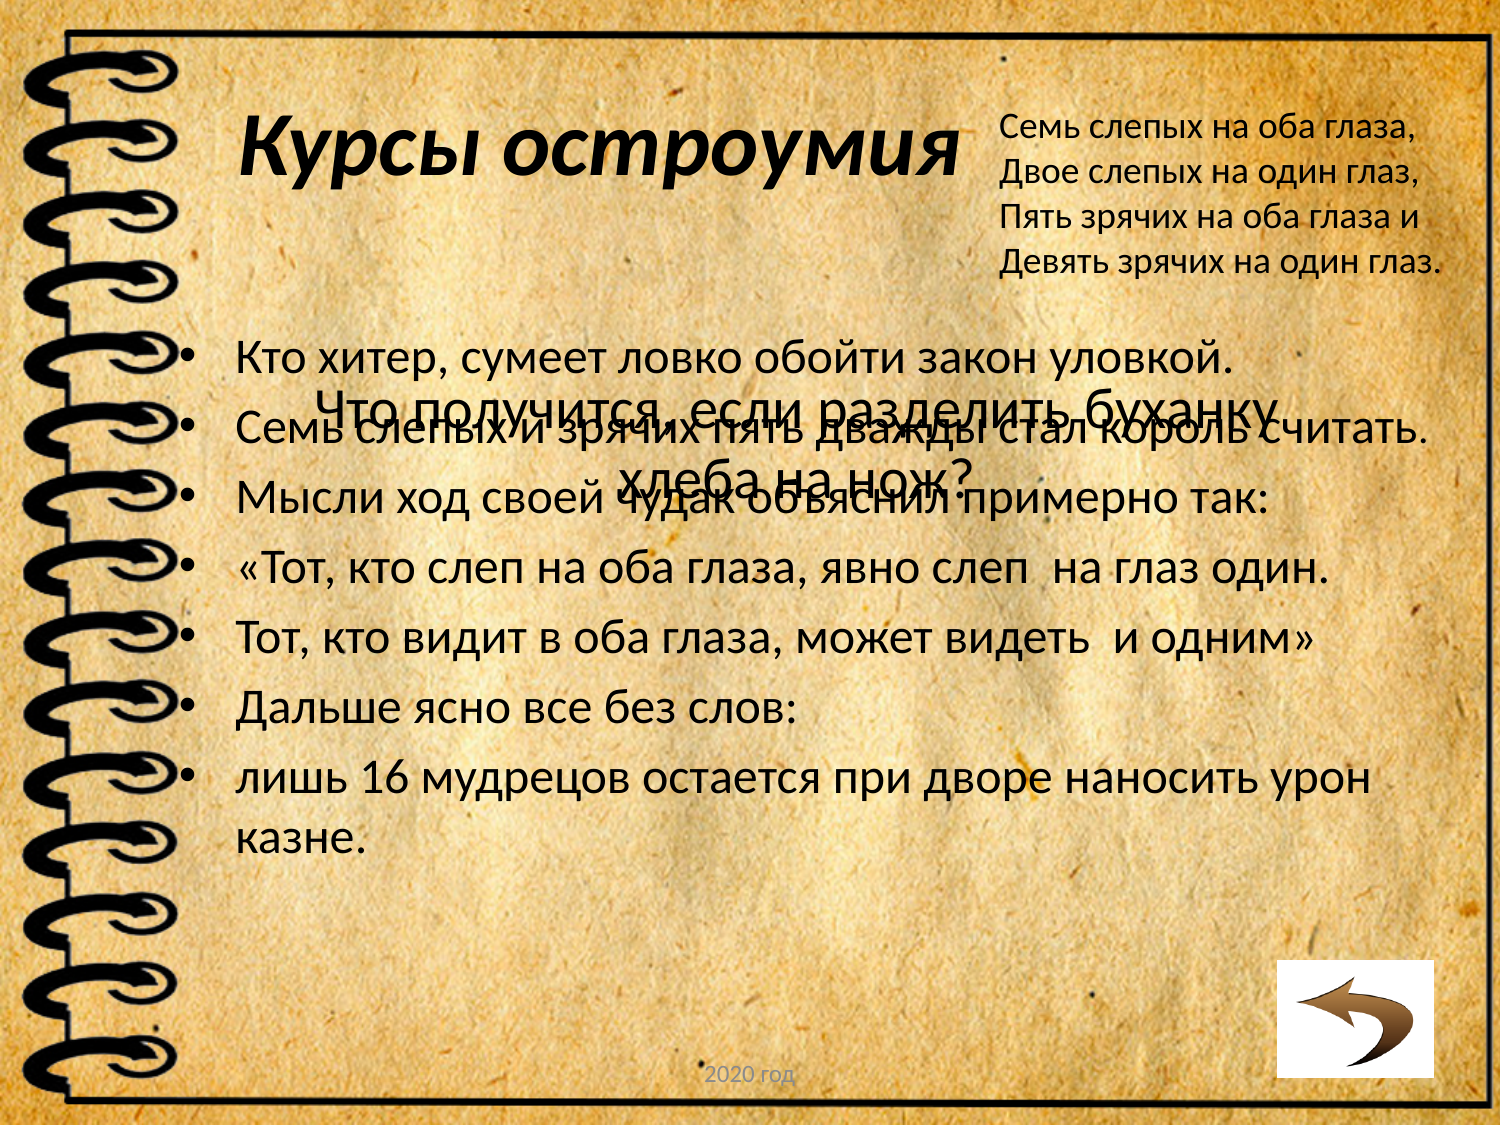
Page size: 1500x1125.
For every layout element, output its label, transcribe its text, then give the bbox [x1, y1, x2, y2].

picture [0, 0, 1500, 1125]
footer 2020 год [512, 1042, 988, 1103]
text_box Семь слепых на оба глаза, Двое слепых на один глаз, Пять зрячих на оба глаза и Девять зрячих на один глаз. [984, 93, 1500, 289]
title Курсы остроумия [222, 45, 985, 233]
text_box Что получится, если разделить буханку хлеба на нож? [281, 363, 1313, 518]
list Кто хитер, сумеет ловко обойти закон уловкой. Семь слепых и зрячих пять дважды стал король считать. Мысли ход своей чудак объяснил примерно так: «Тот, кто слеп на оба глаза, явно слеп на глаз один. Тот, кто видит в оба глаза, может видеть и одним» Дальше ясно все без слов: лишь 16 мудрецов остается при дворе наносить урон казне. [164, 316, 1454, 1059]
